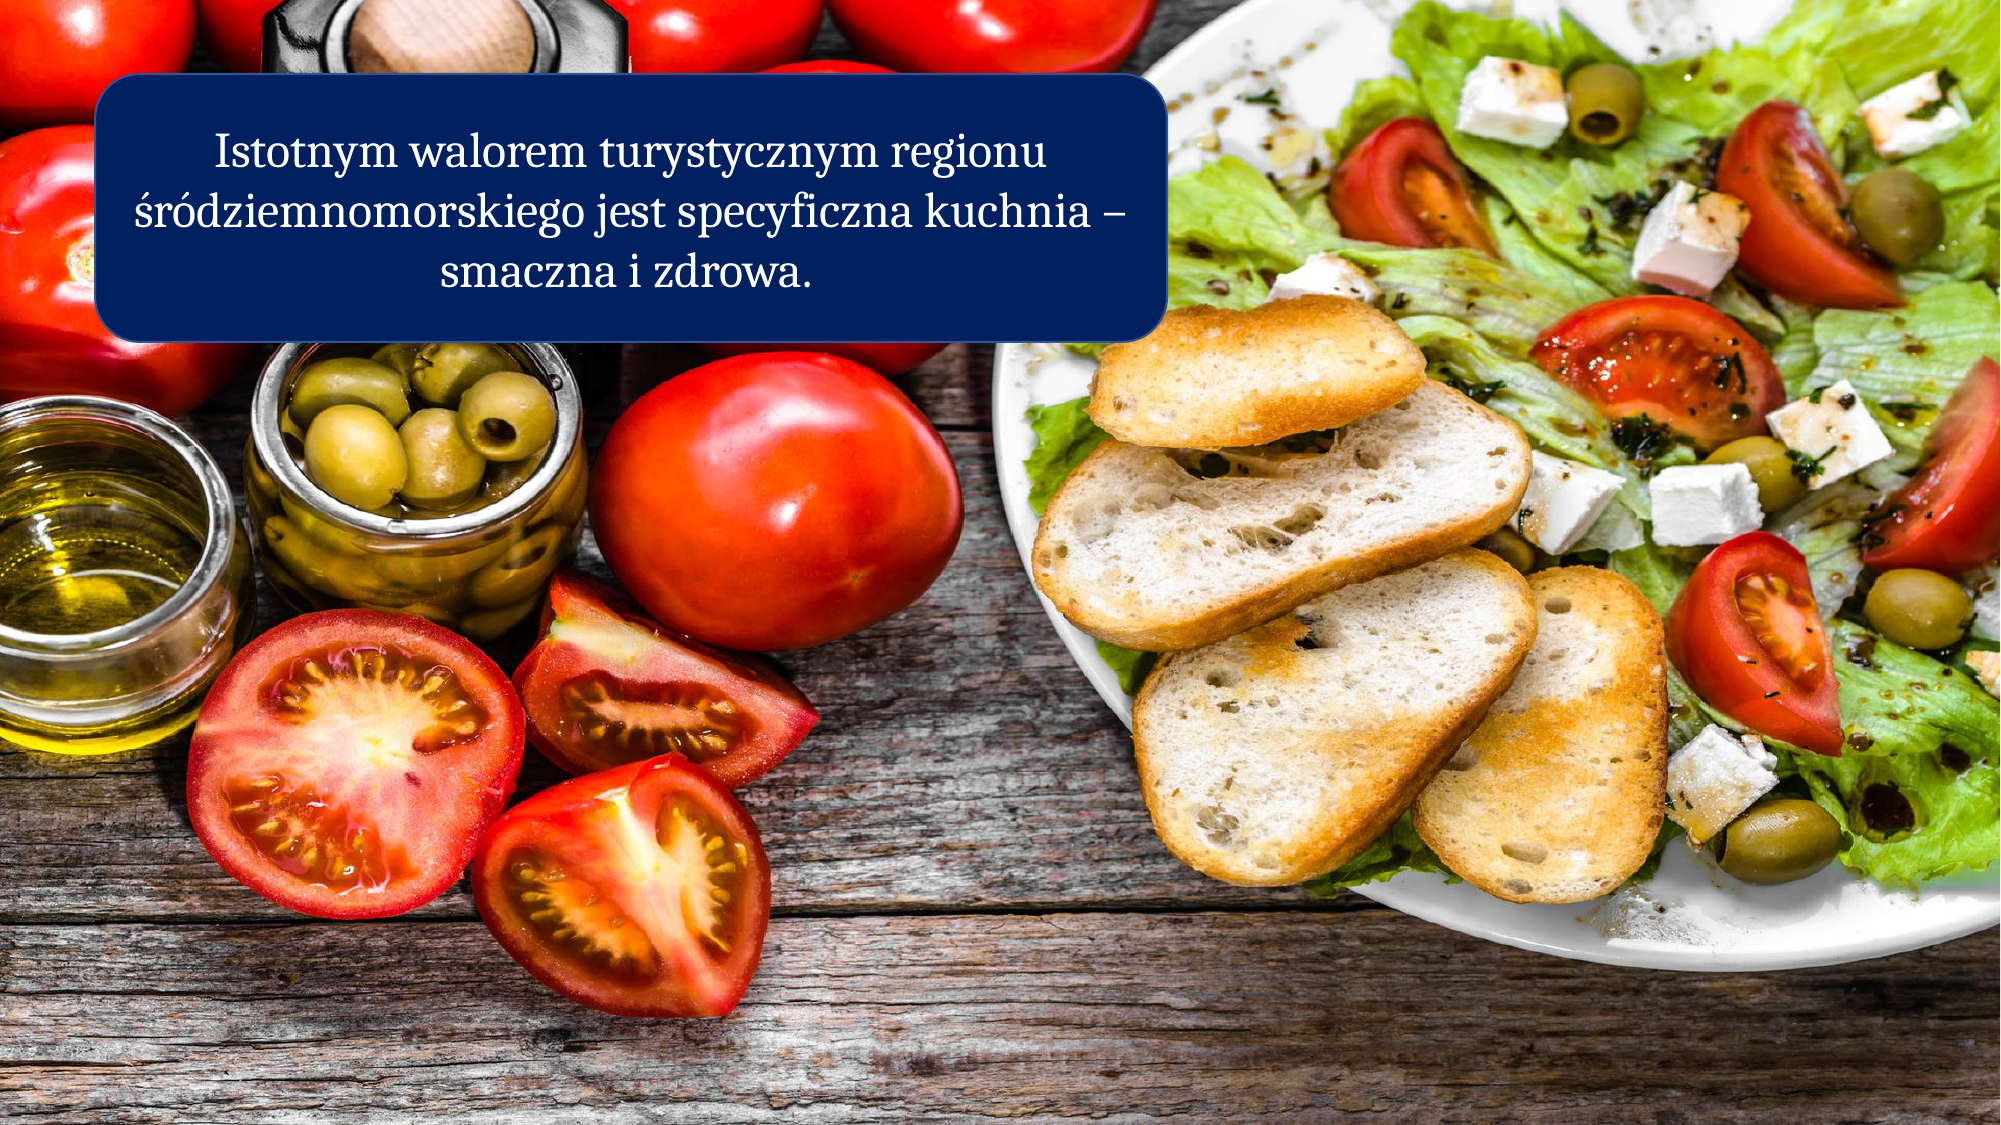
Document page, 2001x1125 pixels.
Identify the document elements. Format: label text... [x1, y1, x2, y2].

picture [0, 0, 2001, 1125]
text_box Istotnym walorem turystycznym regionu śródziemnomorskiego jest specyficzna kuchnia – smaczna i zdrowa. [94, 72, 1169, 343]
